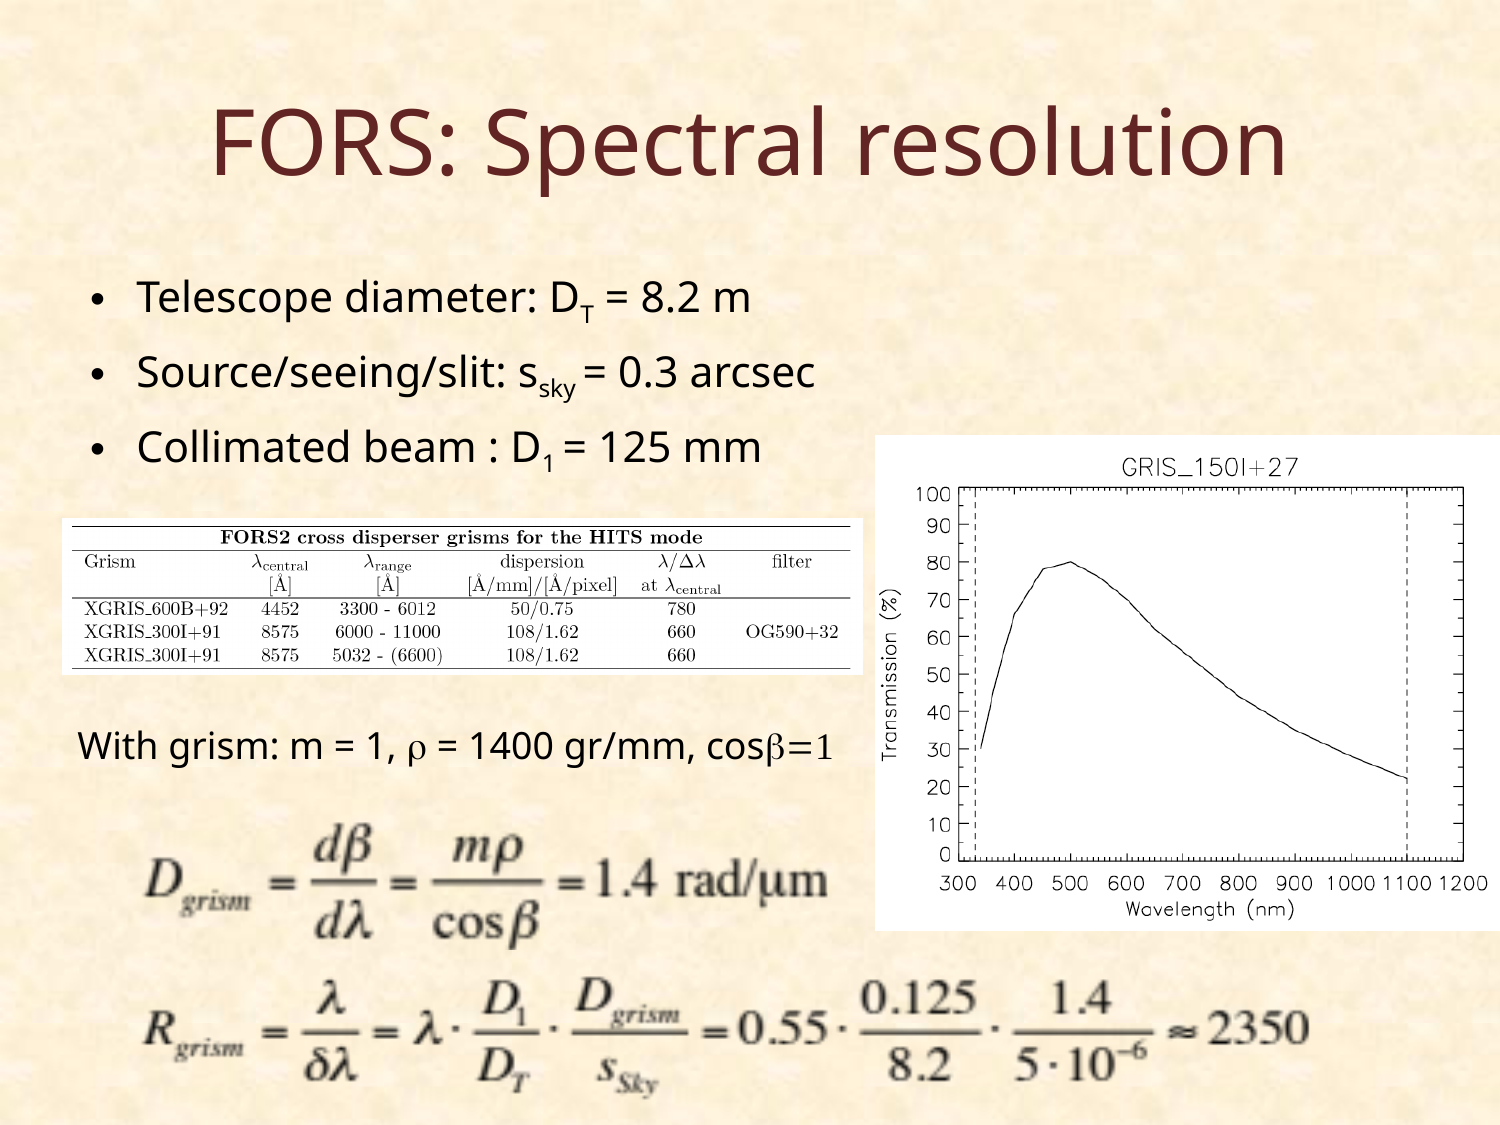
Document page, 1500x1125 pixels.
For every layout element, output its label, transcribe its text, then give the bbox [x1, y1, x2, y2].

title FORS: Spectral resolution [75, 45, 1425, 233]
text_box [137, 814, 828, 951]
picture [0, 0, 1500, 1125]
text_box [137, 969, 1310, 1101]
list Telescope diameter: DT = 8.2 m Source/seeing/slit: ssky = 0.3 arcsec Collimated beam : D1 = 125 mm [75, 262, 1425, 488]
text_box With grism: m = 1, r = 1400 gr/mm, cosb=1 [62, 714, 869, 775]
